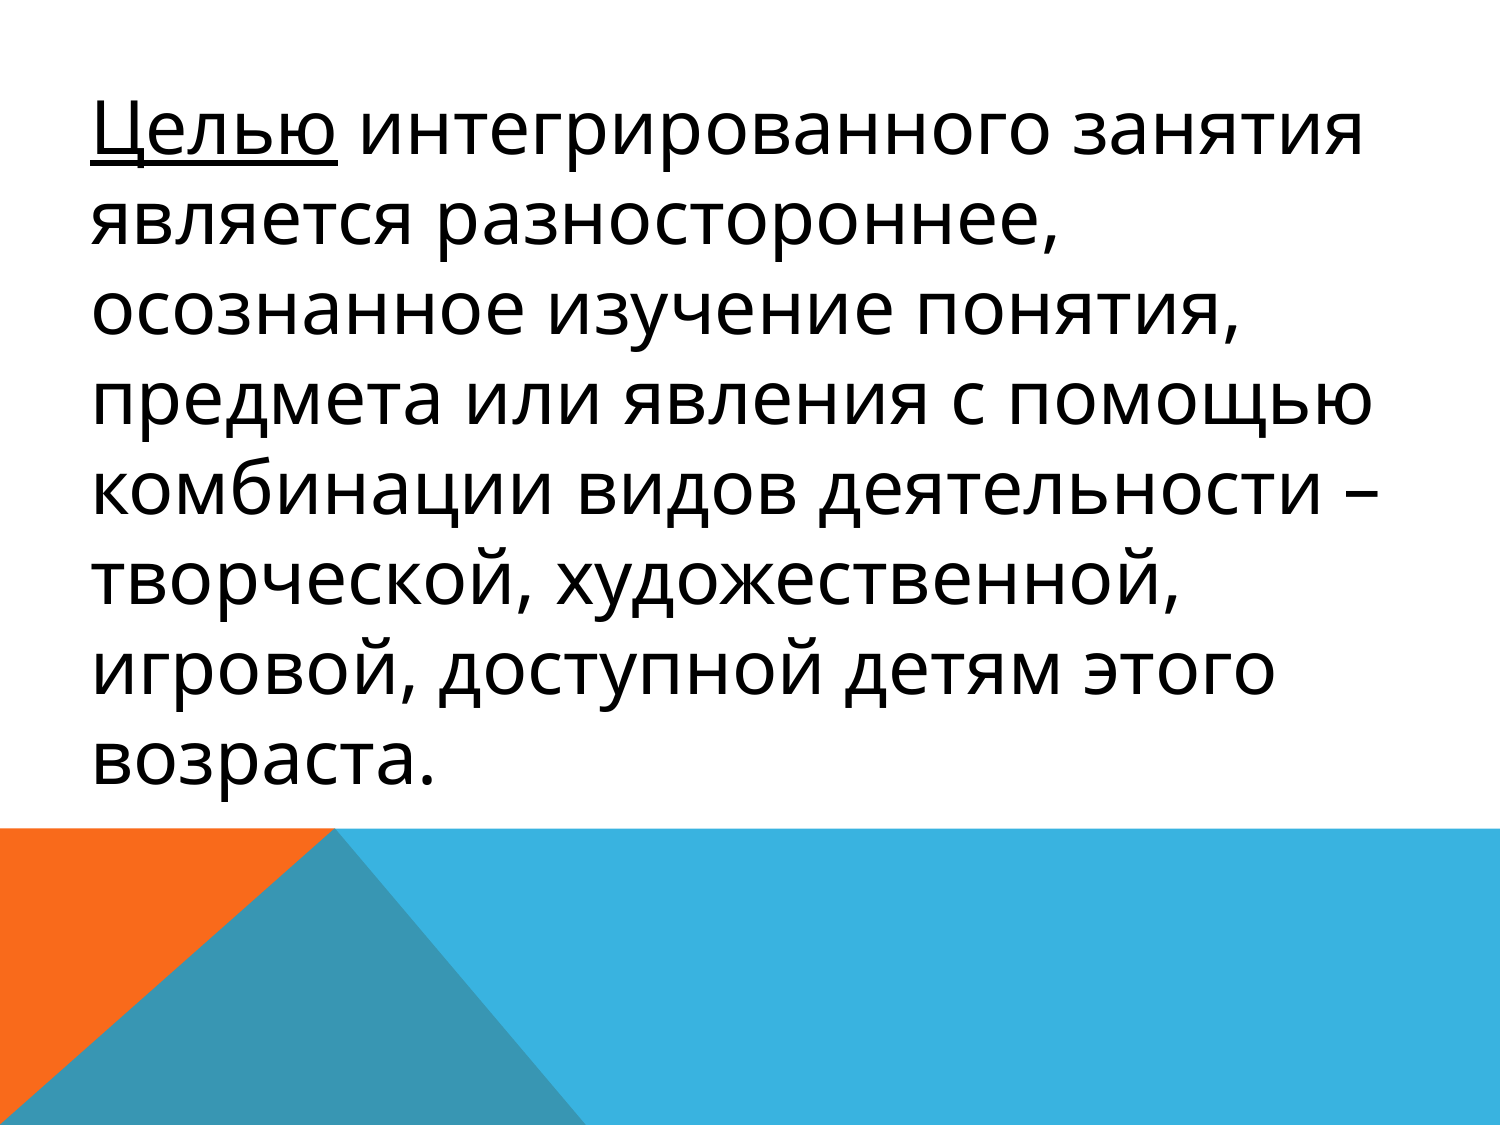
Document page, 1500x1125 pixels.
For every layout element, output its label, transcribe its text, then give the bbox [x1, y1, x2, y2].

title Целью интегрированного занятия является разностороннее, осознанное изучение понятия, предмета или явления с помощью комбинации видов деятельности – творческой, художественной, игровой, доступной детям этого возраста. [75, 45, 1425, 835]
